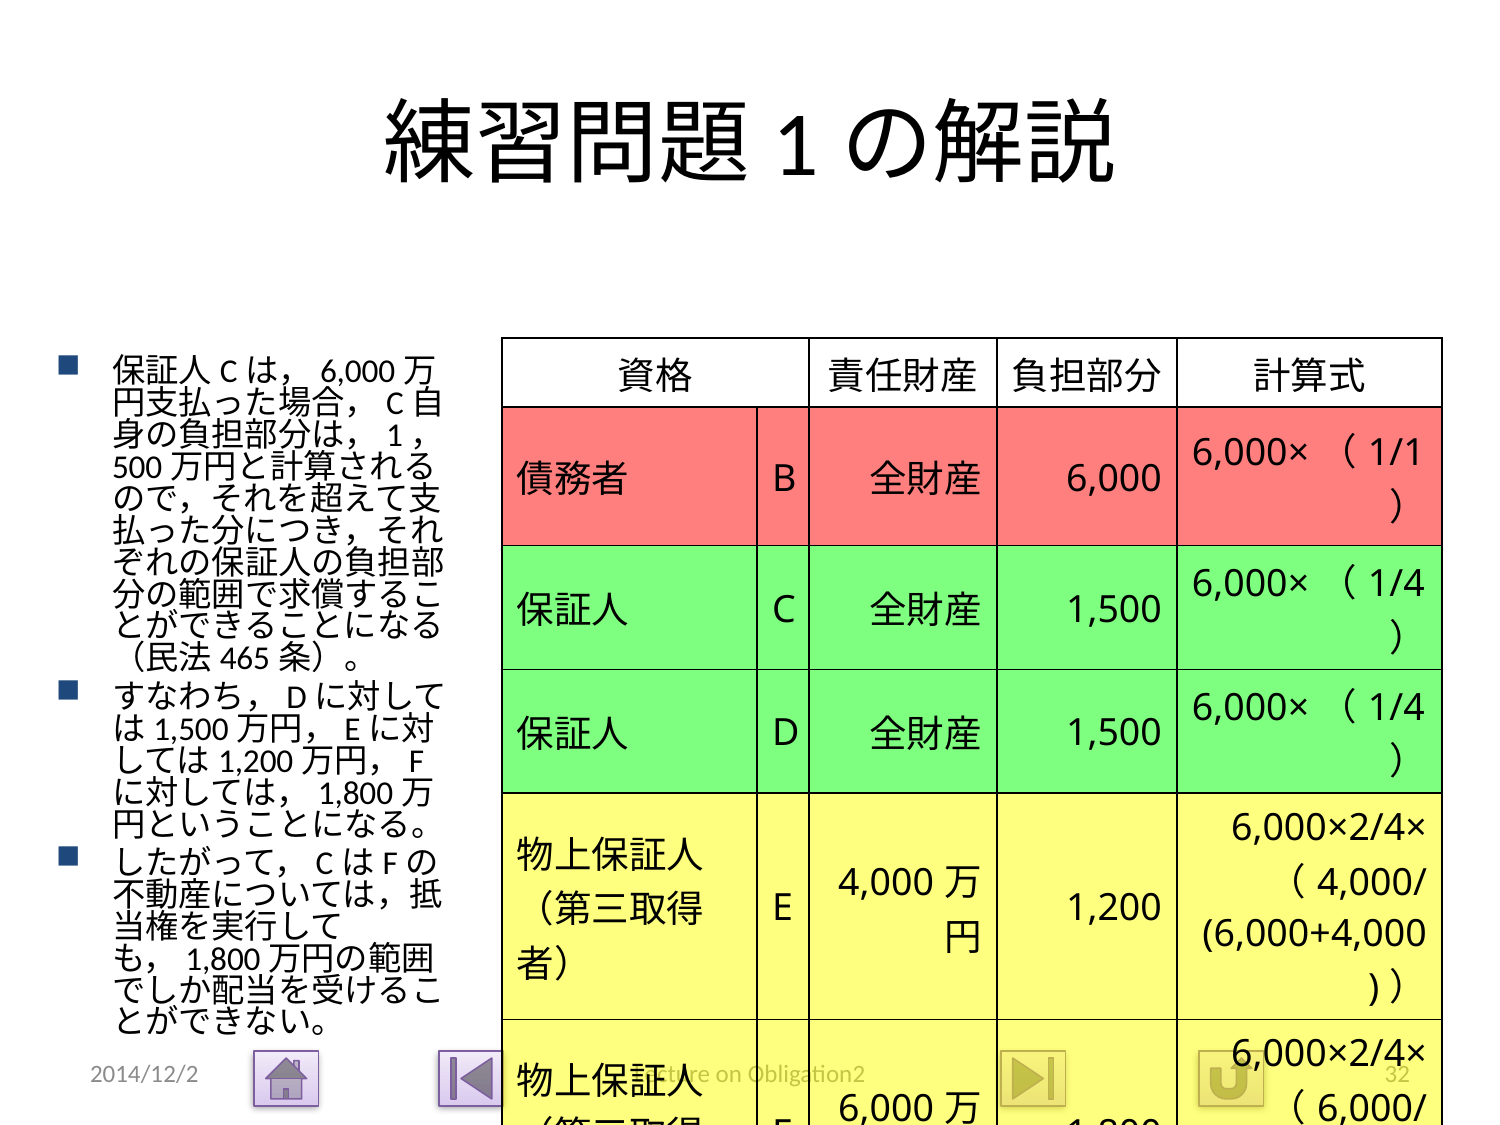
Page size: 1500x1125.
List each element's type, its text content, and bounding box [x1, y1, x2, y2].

table_cell 6,000×2/4× （6,000/(6,000+4,000)） [1178, 1020, 1441, 1125]
table_cell 全財産 [810, 408, 996, 545]
table_cell 4,000万円 [810, 794, 996, 1019]
table_cell 1,200 [998, 794, 1176, 1019]
table_header 責任財産 [810, 339, 996, 406]
table_cell 1,800 [998, 1020, 1176, 1125]
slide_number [75, 1047, 425, 1103]
table_header 負担部分 [998, 339, 1176, 406]
table_cell 全財産 [810, 670, 996, 792]
table_cell 1,500 [998, 670, 1176, 792]
table_cell 全財産 [810, 546, 996, 669]
table_cell E [758, 794, 808, 1019]
table_cell 6,000×（1/4） [1178, 546, 1441, 669]
table_header 計算式 [1178, 339, 1441, 406]
table_cell 保証人 [503, 670, 756, 792]
text_box 保証人Cは，6,000万円支払った場合，C自身の負担部分は，1，500万円と計算されるので，それを超えて支払った分につき，それぞれの保証人の負担部分の範囲で求償することができることになる（民法465条）。 すなわち，Dに対しては1,500万円，Eに対しては1,200万円，Fに対しては，1,800万円ということになる。 したがって，CはFの不動産については，抵当権を実行しても，1,800万円の範囲でしか配当を受けることができない。 [41, 349, 479, 1047]
table_cell 物上保証人 （第三取得者） [503, 1020, 756, 1125]
table_cell 6,000 [998, 408, 1176, 545]
table_cell B [758, 408, 808, 545]
table_cell 6,000万円 [810, 1020, 996, 1125]
title 練習問題1の解説 [75, 45, 1425, 233]
table_cell 6,000×（1/1） [1178, 408, 1441, 545]
table_cell C [758, 546, 808, 669]
table_cell 1,500 [998, 546, 1176, 669]
table_cell F [758, 1020, 808, 1125]
table_cell D [758, 670, 808, 792]
table_header 資格 [503, 339, 808, 406]
table_cell 物上保証人 （第三取得者） [503, 794, 756, 1019]
table_cell 6,000×（1/4） [1178, 670, 1441, 792]
table_cell 6,000×2/4× （4,000/(6,000+4,000)） [1178, 794, 1441, 1019]
table_cell 債務者 [503, 408, 756, 545]
table_cell 保証人 [503, 546, 756, 669]
